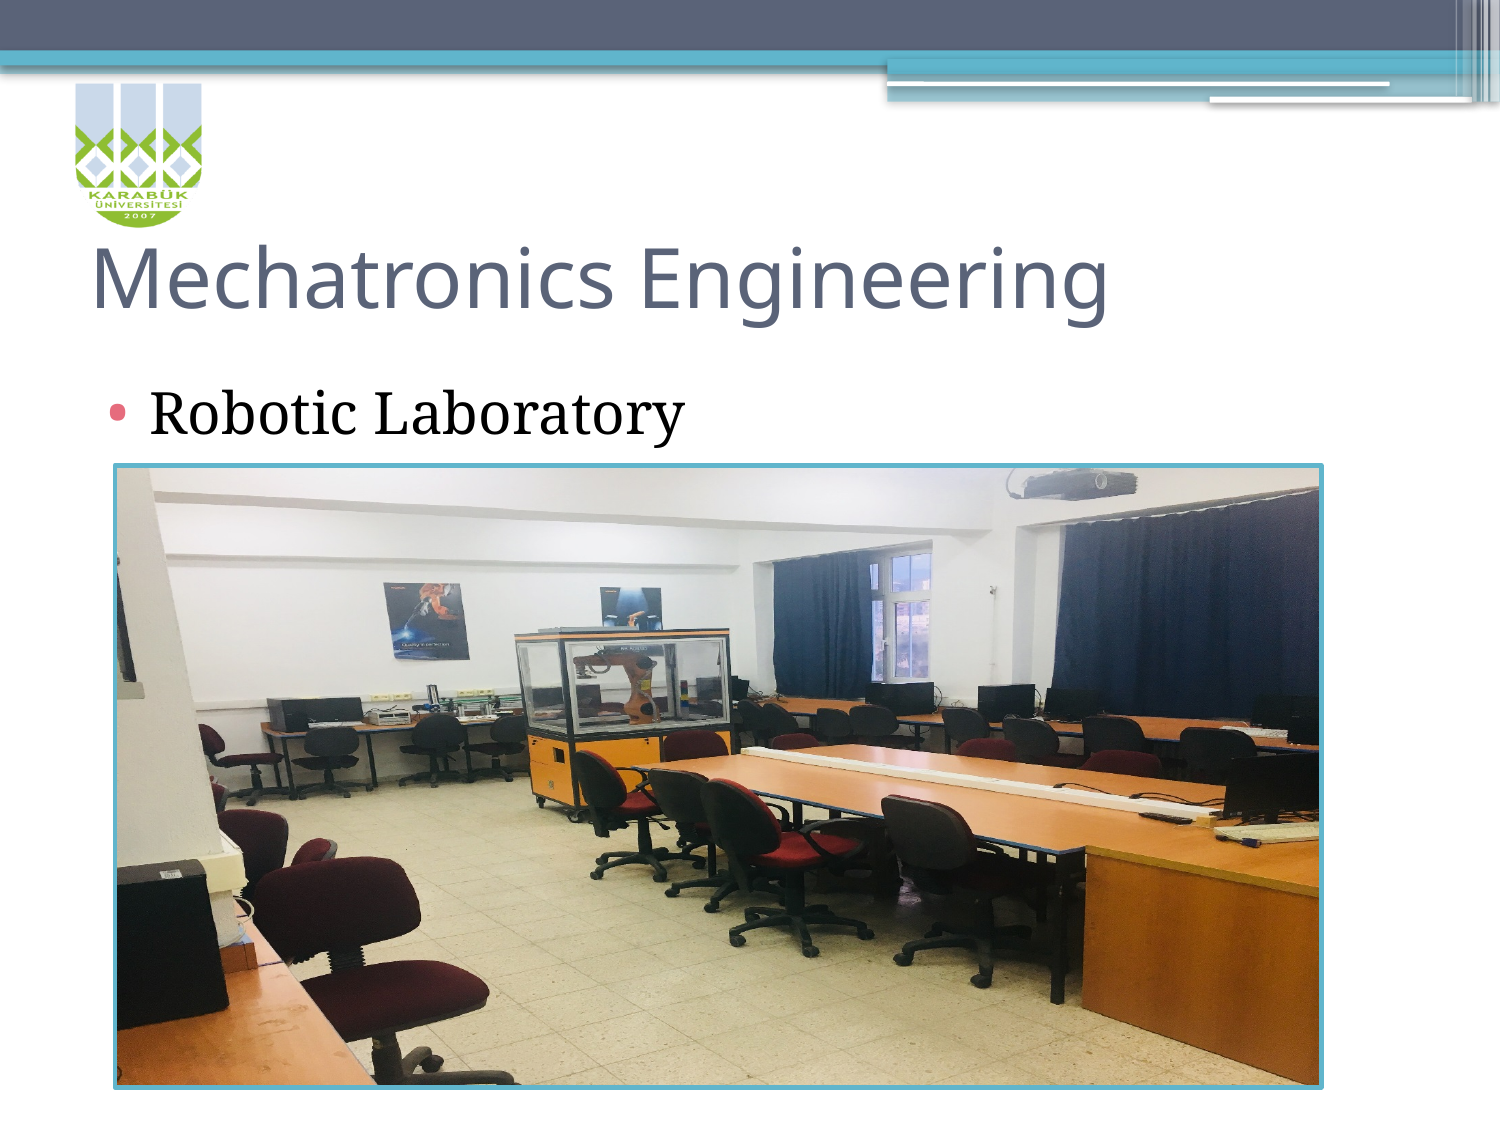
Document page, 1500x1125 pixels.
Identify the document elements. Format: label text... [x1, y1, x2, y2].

picture [70, 77, 206, 231]
picture [116, 467, 1320, 1086]
list Robotic Laboratory [75, 368, 1425, 1079]
title Mechatronics Engineering [75, 187, 1425, 363]
